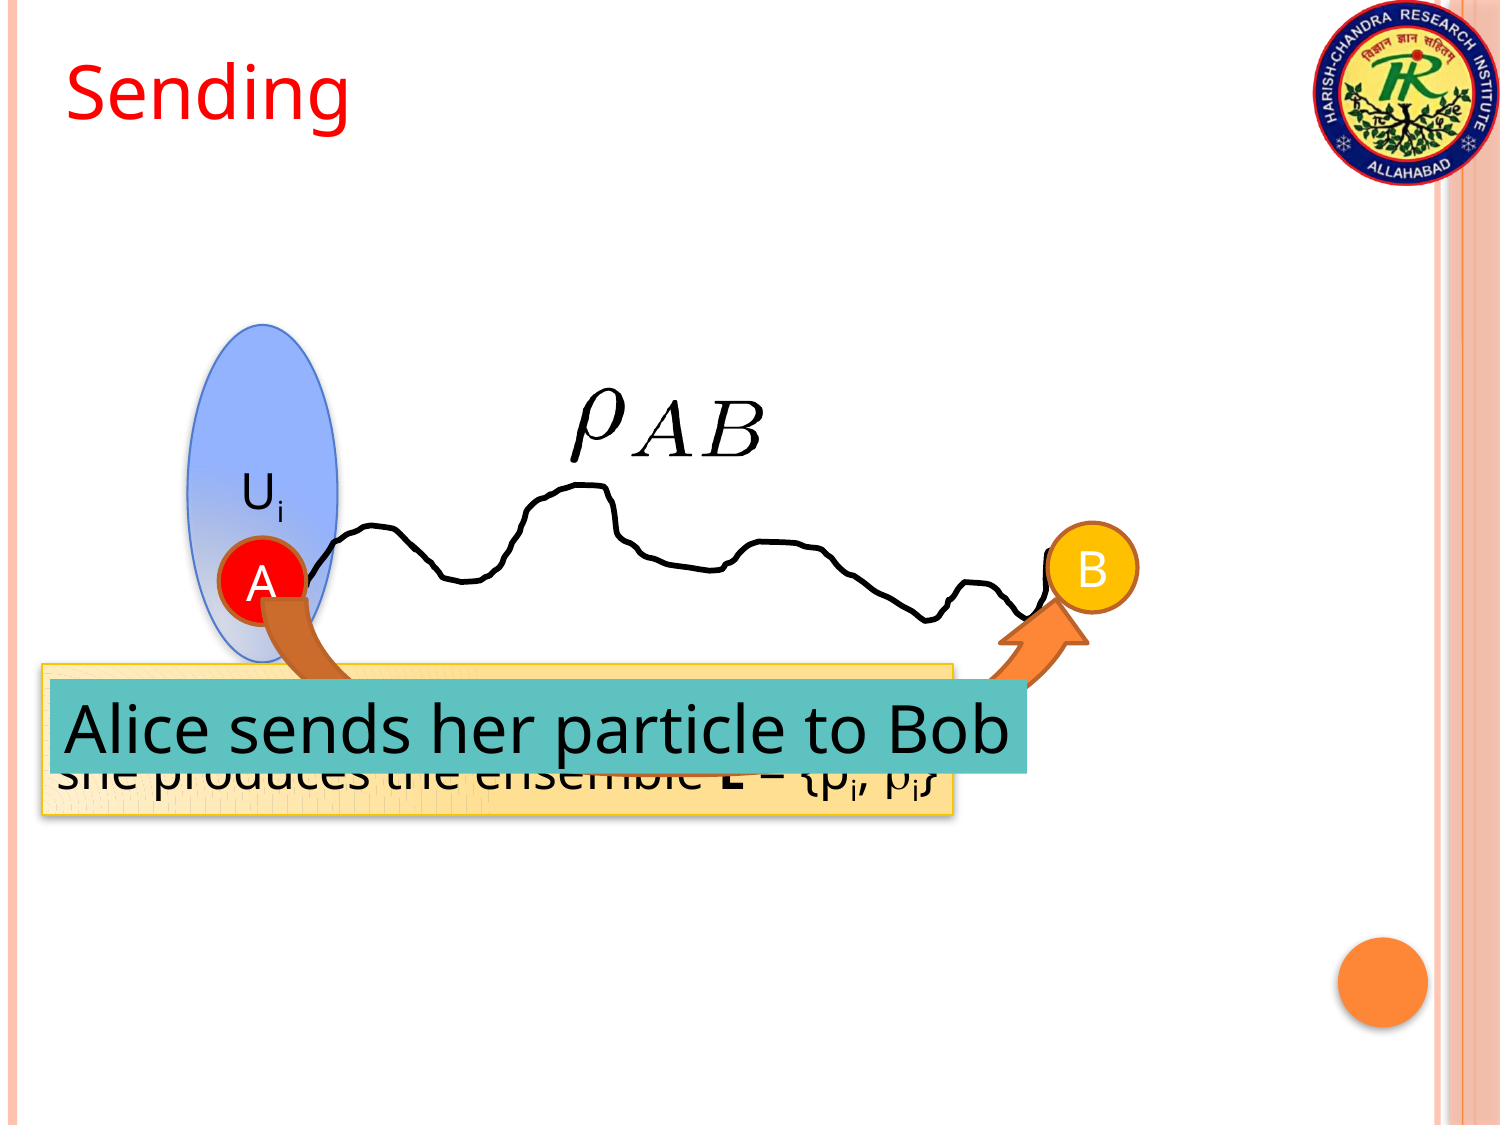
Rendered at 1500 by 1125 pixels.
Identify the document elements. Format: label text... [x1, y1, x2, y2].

picture [569, 386, 763, 463]
text_box A [216, 535, 309, 628]
text_box Ui [186, 323, 339, 661]
text_box [575, 774, 765, 778]
text_box Alice performs pi , Ui she produces the ensemble E = {pi, ri} [41, 663, 954, 816]
text_box [988, 597, 1090, 689]
picture [1311, 0, 1500, 187]
text_box [308, 483, 1050, 622]
text_box [260, 597, 352, 679]
text_box Alice sends her particle to Bob [50, 679, 1028, 774]
text_box Sending [50, 37, 368, 143]
text_box B [1045, 520, 1140, 615]
